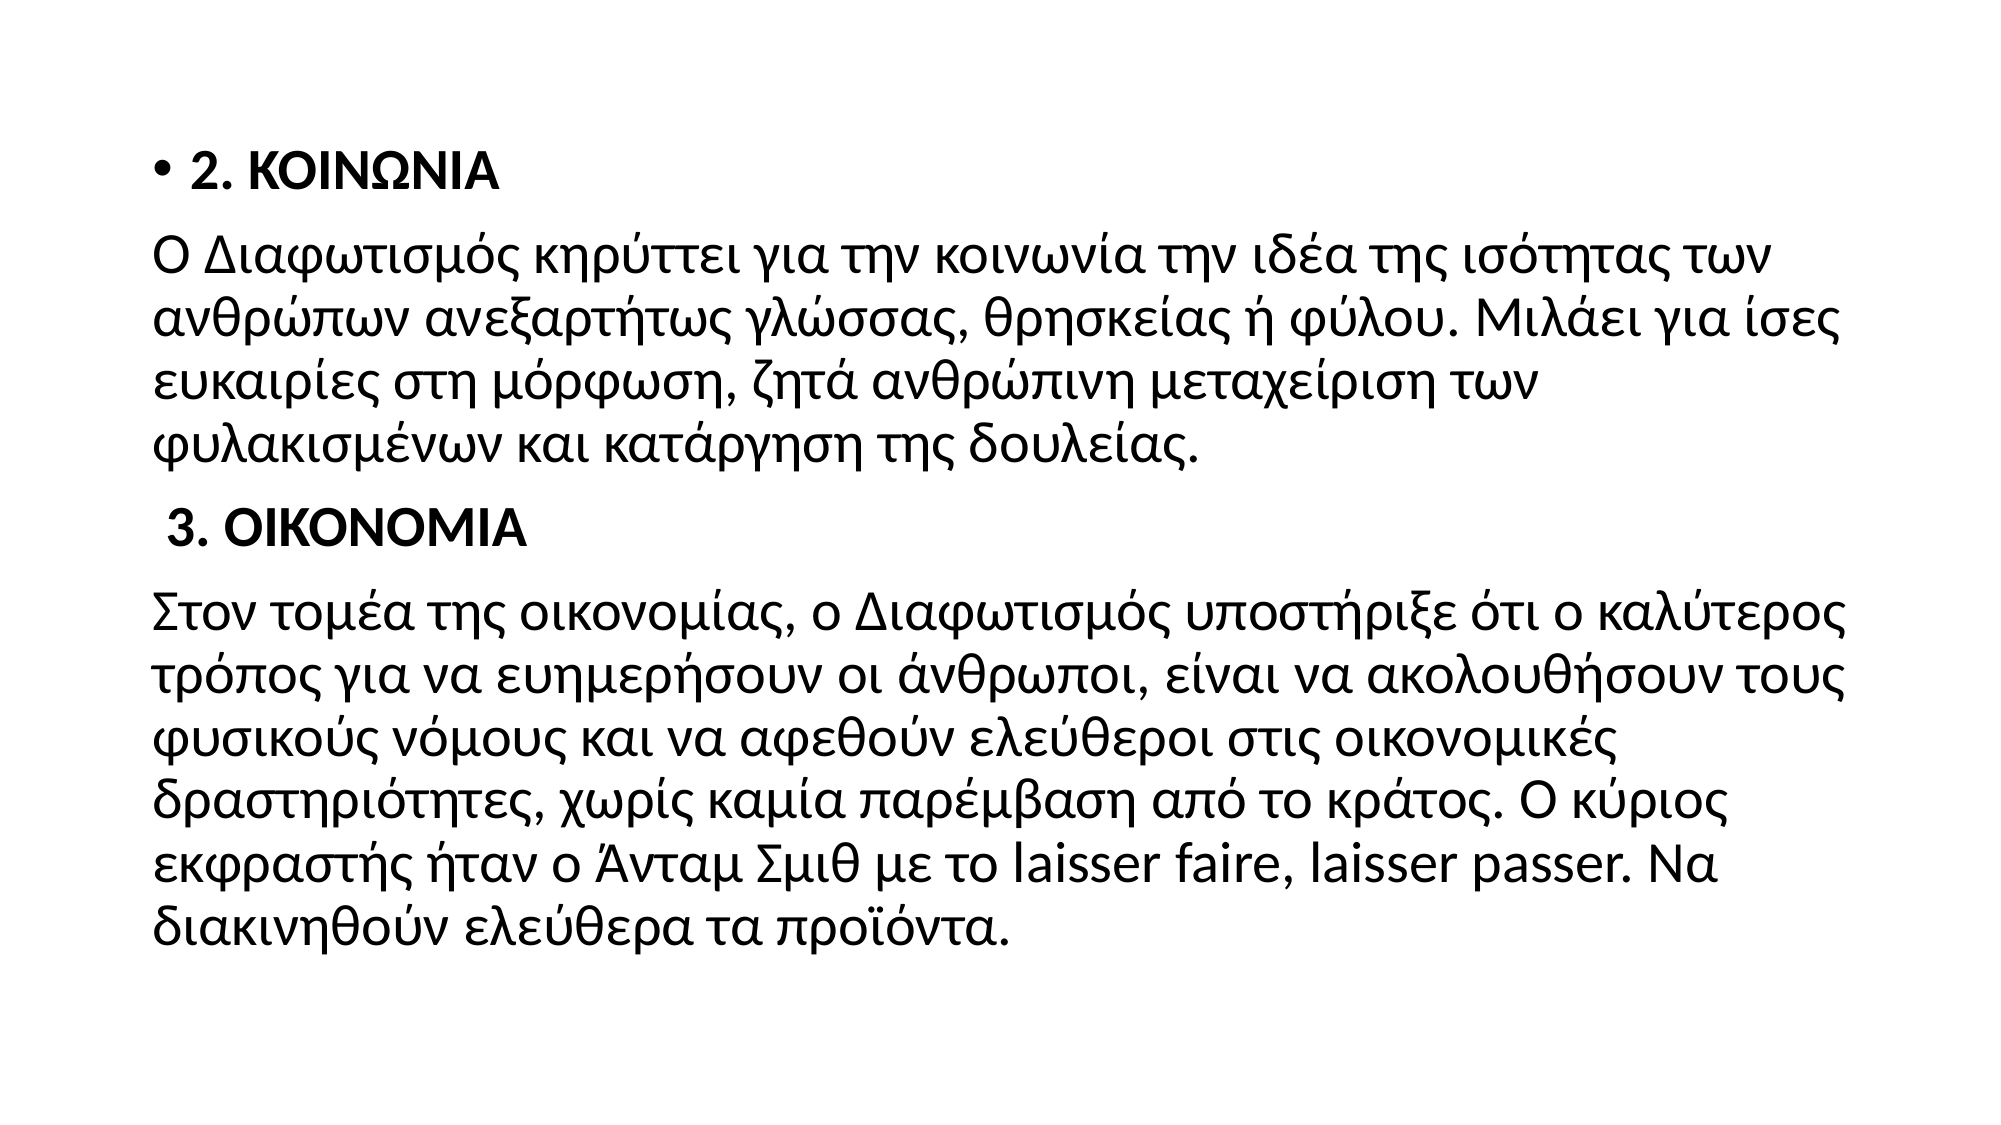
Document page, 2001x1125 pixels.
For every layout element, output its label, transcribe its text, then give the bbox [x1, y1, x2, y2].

list 2. ΚΟΙΝΩΝΙΑ Ο Διαφωτισμός κηρύττει για την κοινωνία την ιδέα της ισότητας των ανθρώπων ανεξαρτήτως γλώσσας, θρησκείας ή φύλου. Μιλάει για ίσες ευκαιρίες στη μόρφωση, ζητά ανθρώπινη μεταχείριση των φυλακισμένων και κατάργηση της δουλείας. 3. ΟΙΚΟΝΟΜΙΑ Στον τομέα της οικονομίας, ο Διαφωτισμός υποστήριξε ότι ο καλύτερος τρόπος για να ευημερήσουν οι άνθρωποι, είναι να ακολουθήσουν τους φυσικούς νόμους και να αφεθούν ελεύθεροι στις οικονομικές δραστηριότητες, χωρίς καμία παρέμβαση από το κράτος. Ο κύριος εκφραστής ήταν ο Άνταμ Σμιθ με το laisser faire, laisser passer. Να διακινηθούν ελεύθερα τα προϊόντα. [137, 132, 1863, 1014]
